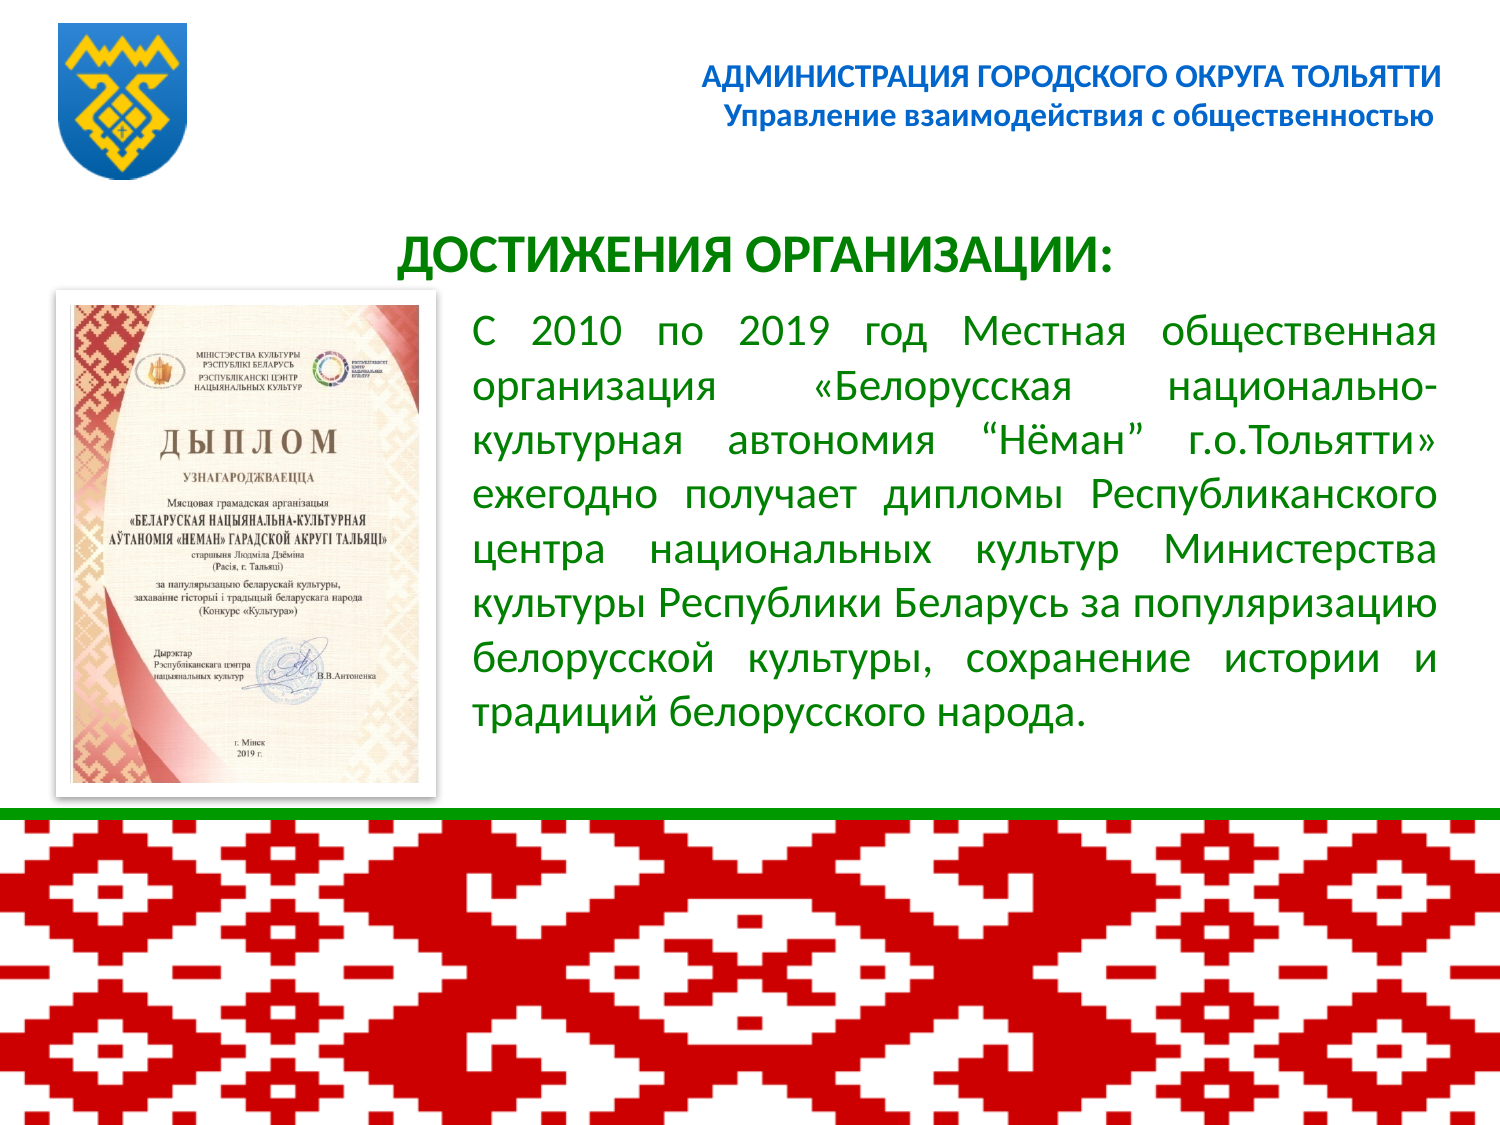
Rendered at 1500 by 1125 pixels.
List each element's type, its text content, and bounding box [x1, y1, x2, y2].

title АДМИНИСТРАЦИЯ ГОРОДСКОГО ОКРУГА ТОЛЬЯТТИ Управление взаимодействия с общественностью [574, 35, 1458, 153]
picture [70, 304, 423, 784]
subtitle С 2010 по 2019 год Местная общественная организация «Белорусская национально-культурная автономия “Нёман” г.о.Тольятти» ежегодно получает дипломы Республиканского центра национальных культур Министерства культуры Республики Беларусь за популяризацию белорусской культуры, сохранение истории и традиций белорусского народа. [457, 292, 1454, 786]
picture [58, 23, 187, 180]
picture [0, 820, 1500, 1125]
text_box ДОСТИЖЕНИЯ ОРГАНИЗАЦИИ: [234, 210, 1278, 293]
